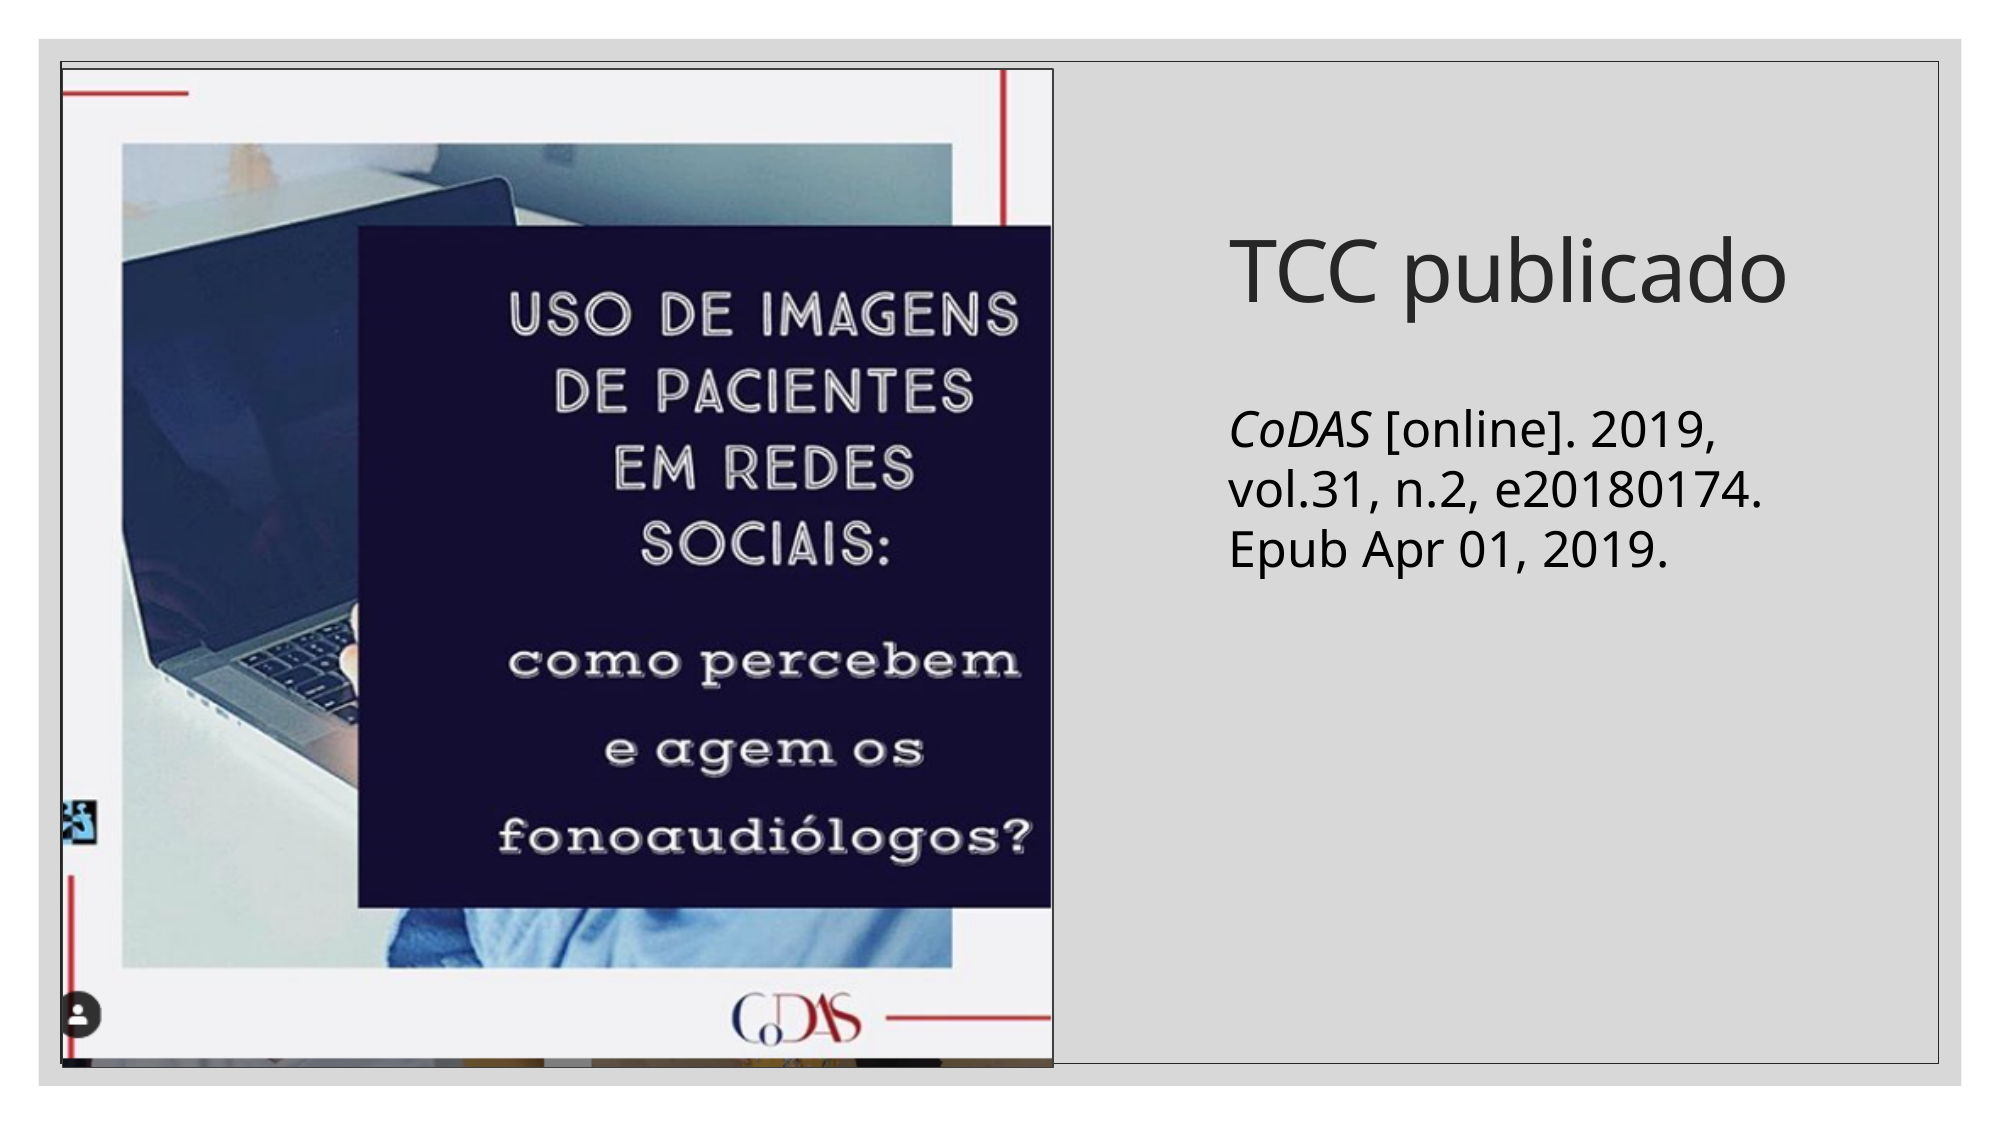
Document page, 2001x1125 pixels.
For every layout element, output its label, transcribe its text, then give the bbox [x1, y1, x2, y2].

picture [63, 69, 1053, 1067]
title TCC publicado [1214, 218, 1825, 390]
text_box CoDAS [online]. 2019, vol.31, n.2, e20180174. Epub Apr 01, 2019. [1214, 390, 1825, 586]
